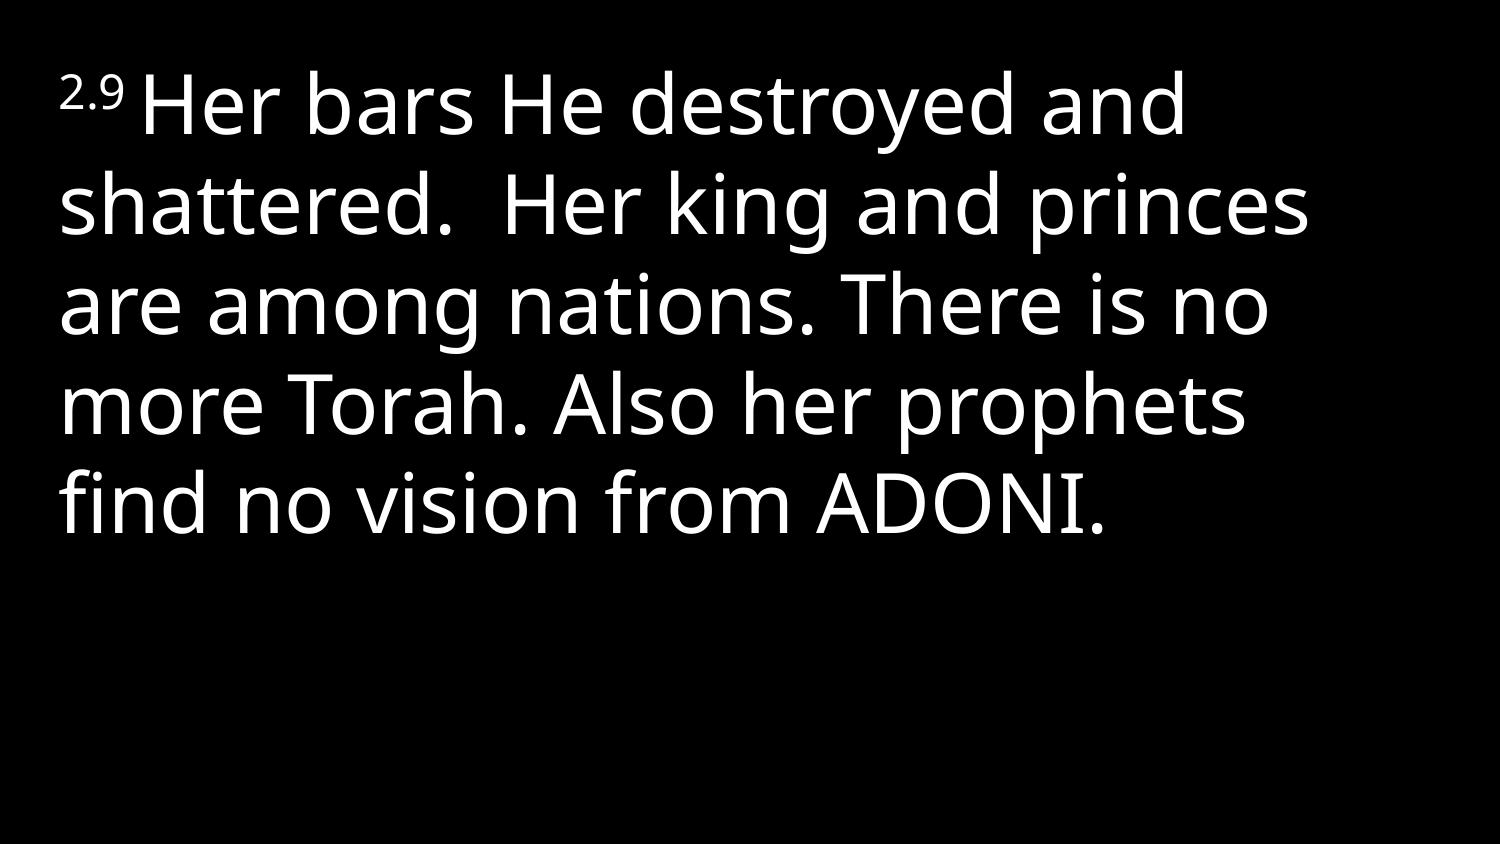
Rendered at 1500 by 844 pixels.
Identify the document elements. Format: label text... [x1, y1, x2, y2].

list 2.9 Her bars He destroyed and shattered. Her king and princes are among nations. There is no more Torah. Also her prophets find no vision from Adoni. [50, 46, 1425, 810]
